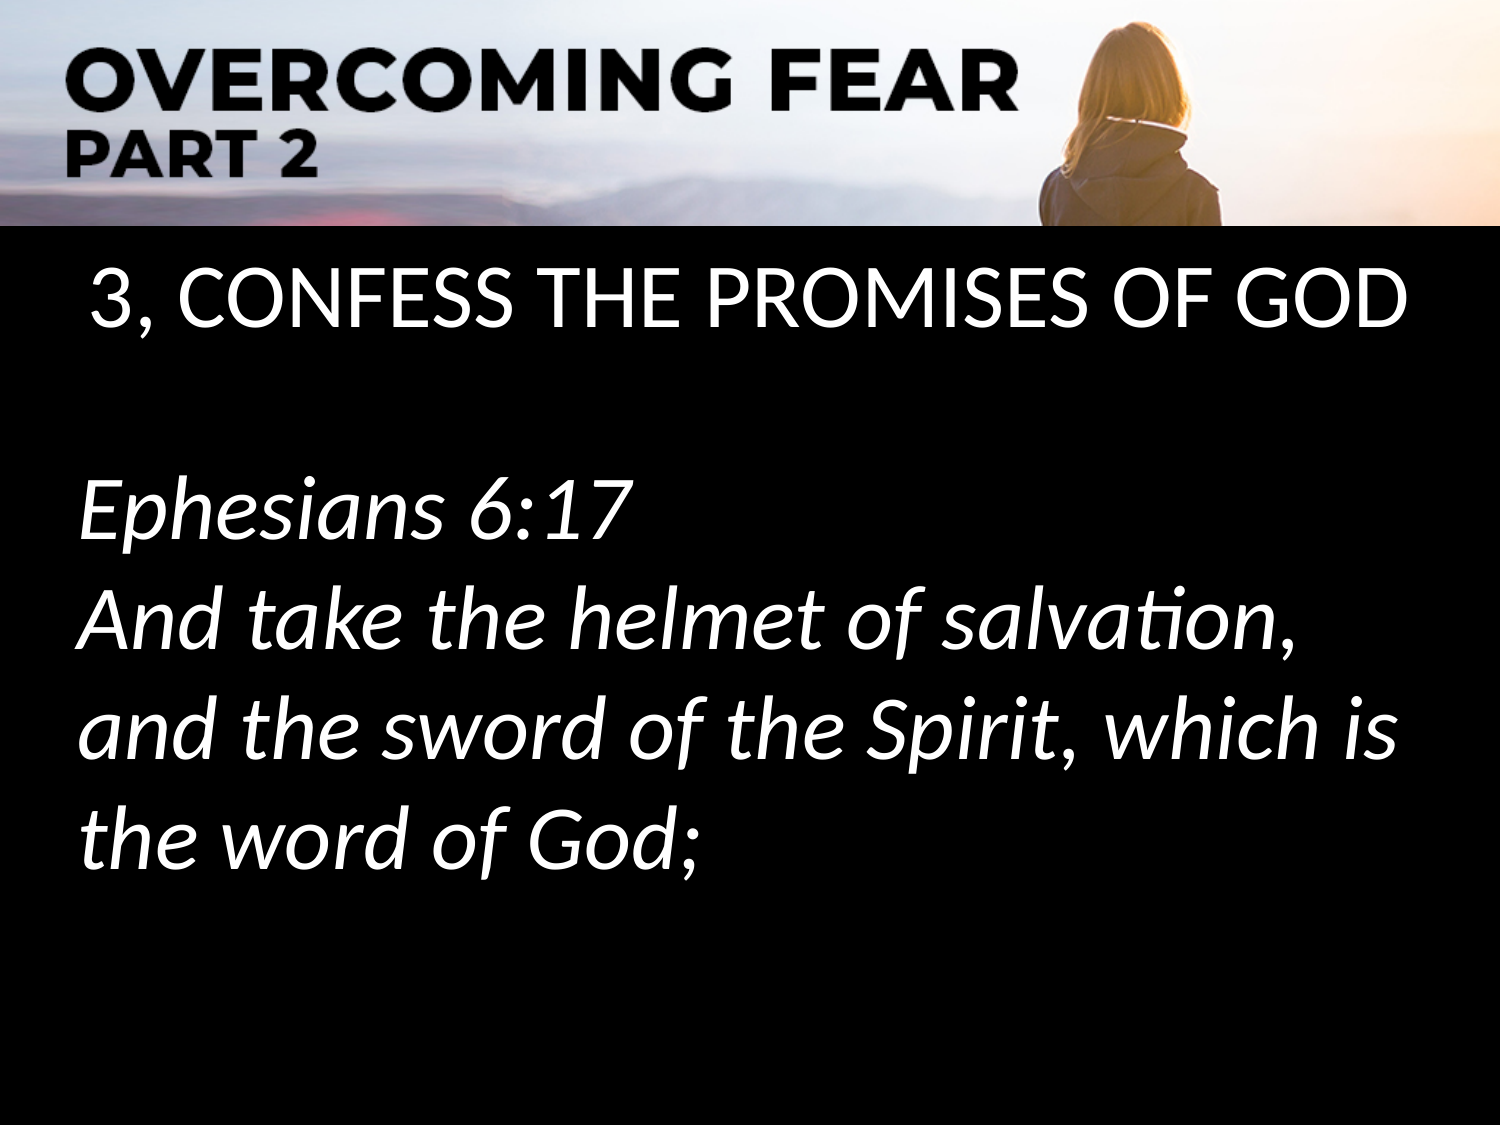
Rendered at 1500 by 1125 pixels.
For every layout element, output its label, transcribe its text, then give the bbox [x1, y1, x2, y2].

text_box 3, CONFESS THE PROMISES OF GOD [62, 228, 1438, 354]
picture [0, 0, 1500, 226]
text_box Ephesians 6:17 And take the helmet of salvation, and the sword of the Spirit, which is the word of God; [62, 440, 1438, 896]
